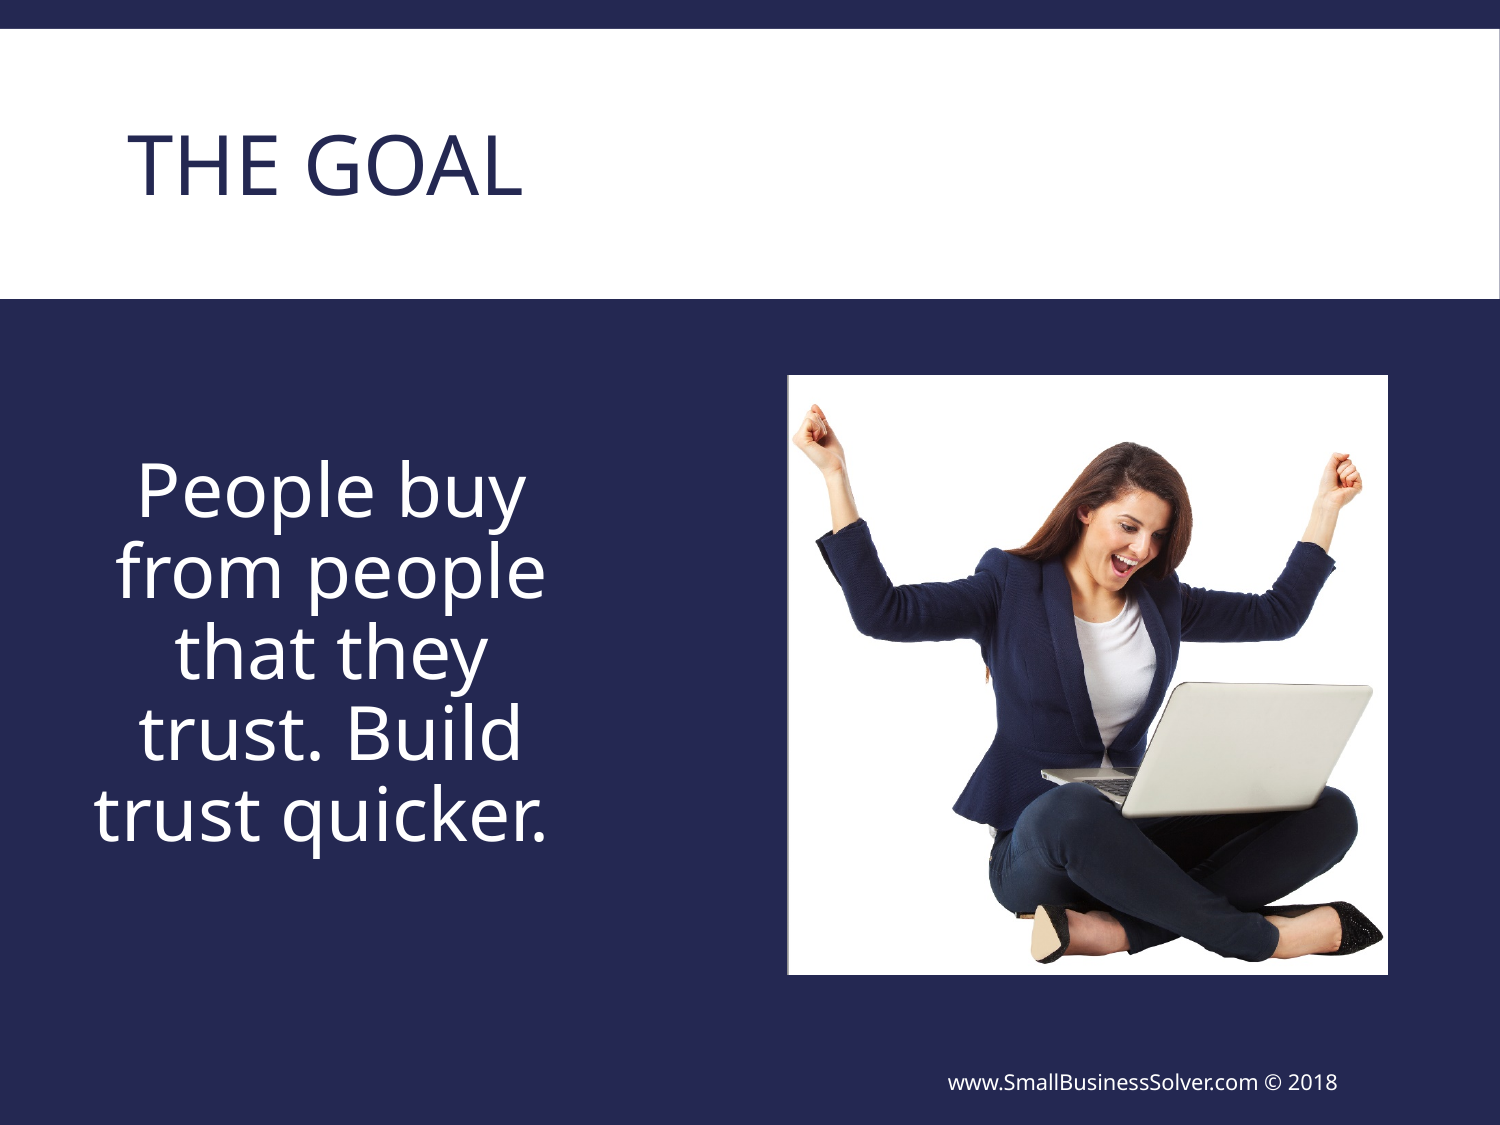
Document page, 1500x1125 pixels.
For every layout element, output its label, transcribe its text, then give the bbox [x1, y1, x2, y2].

list People buy from people that they trust. Build trust quicker. [76, 326, 587, 1069]
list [787, 375, 1388, 975]
title The Goal [112, 46, 1388, 295]
footer www.SmallBusinessSolver.com © 2018 [687, 1053, 1354, 1114]
